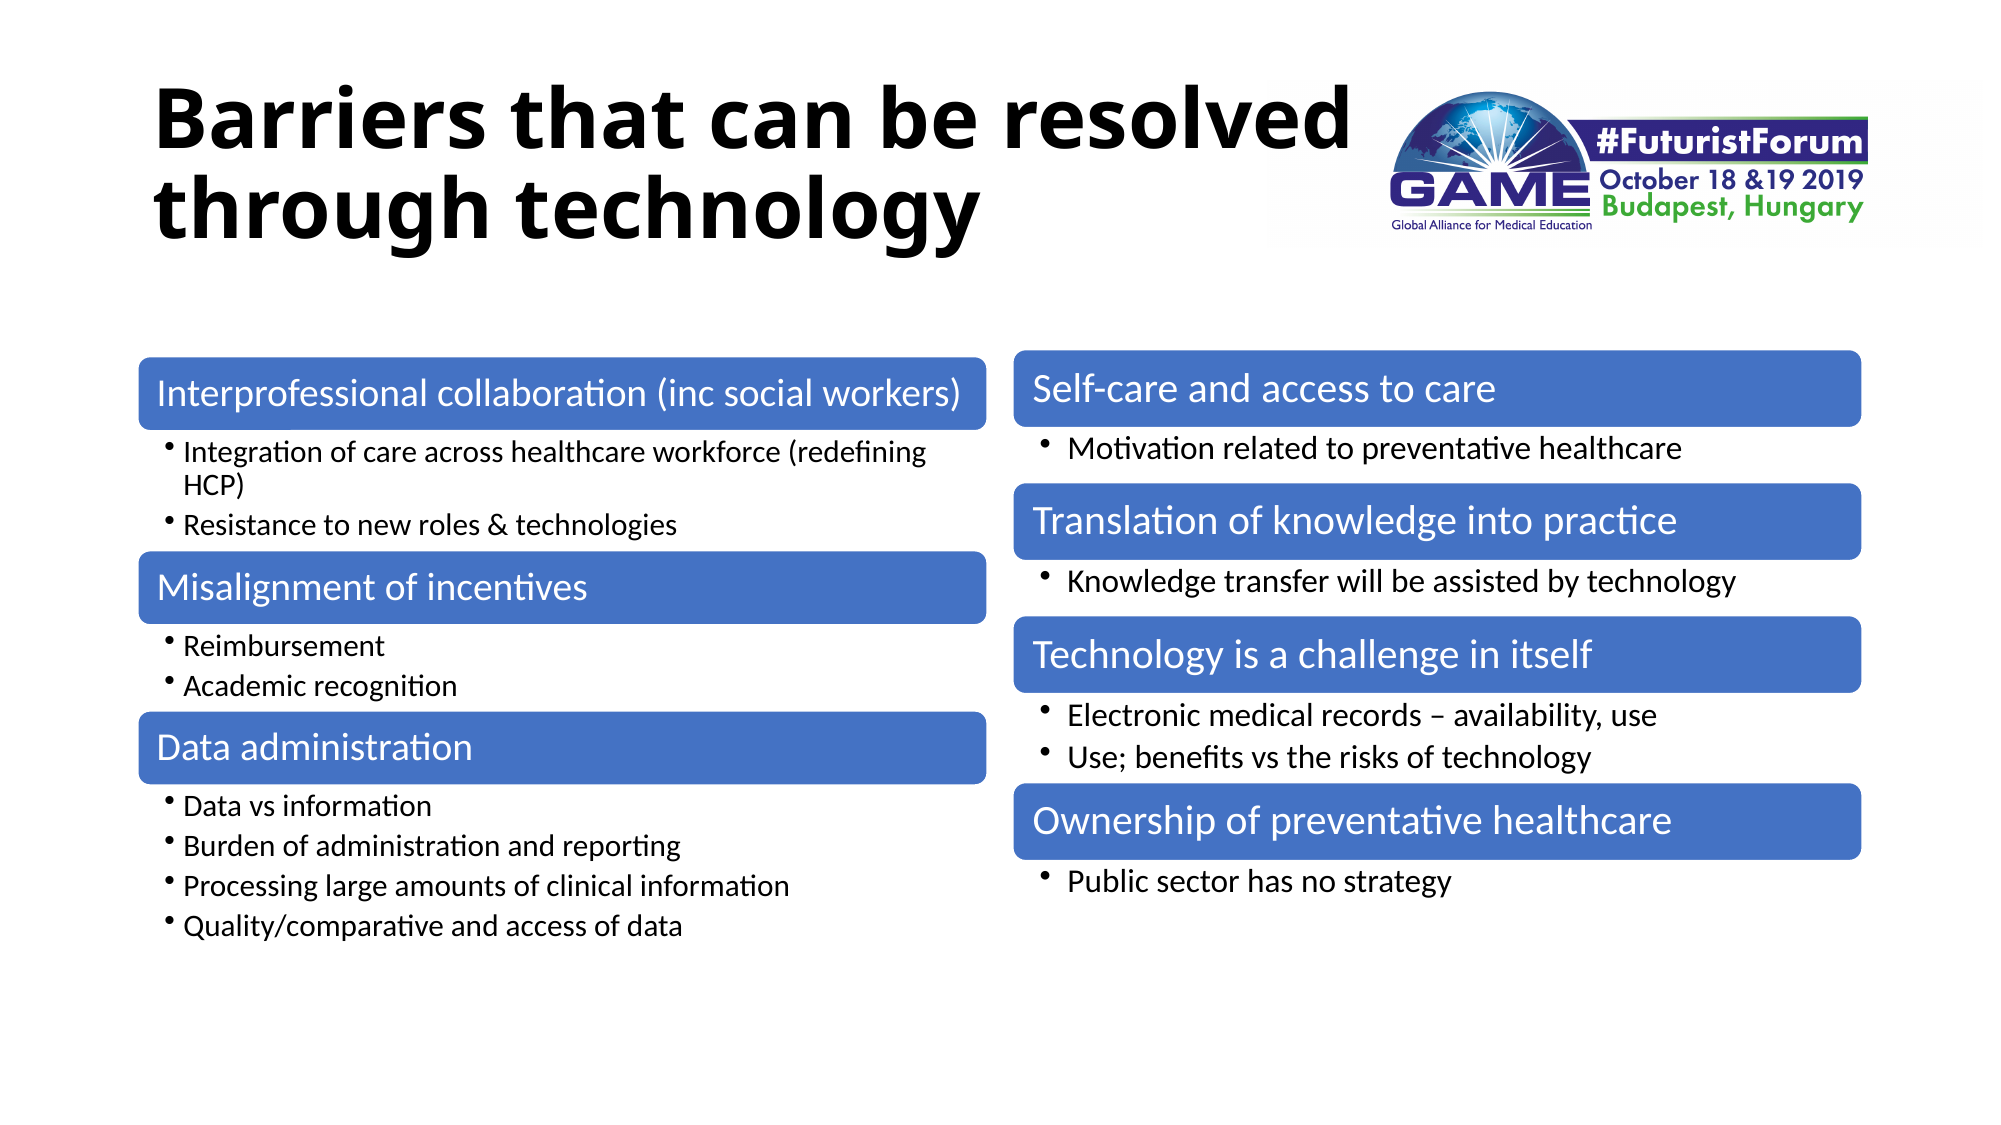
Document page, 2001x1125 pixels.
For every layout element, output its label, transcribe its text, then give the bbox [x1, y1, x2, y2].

title Barriers that can be resolved through technology [137, 58, 1382, 276]
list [137, 261, 988, 1052]
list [1012, 346, 1863, 918]
picture [1382, 80, 1983, 248]
